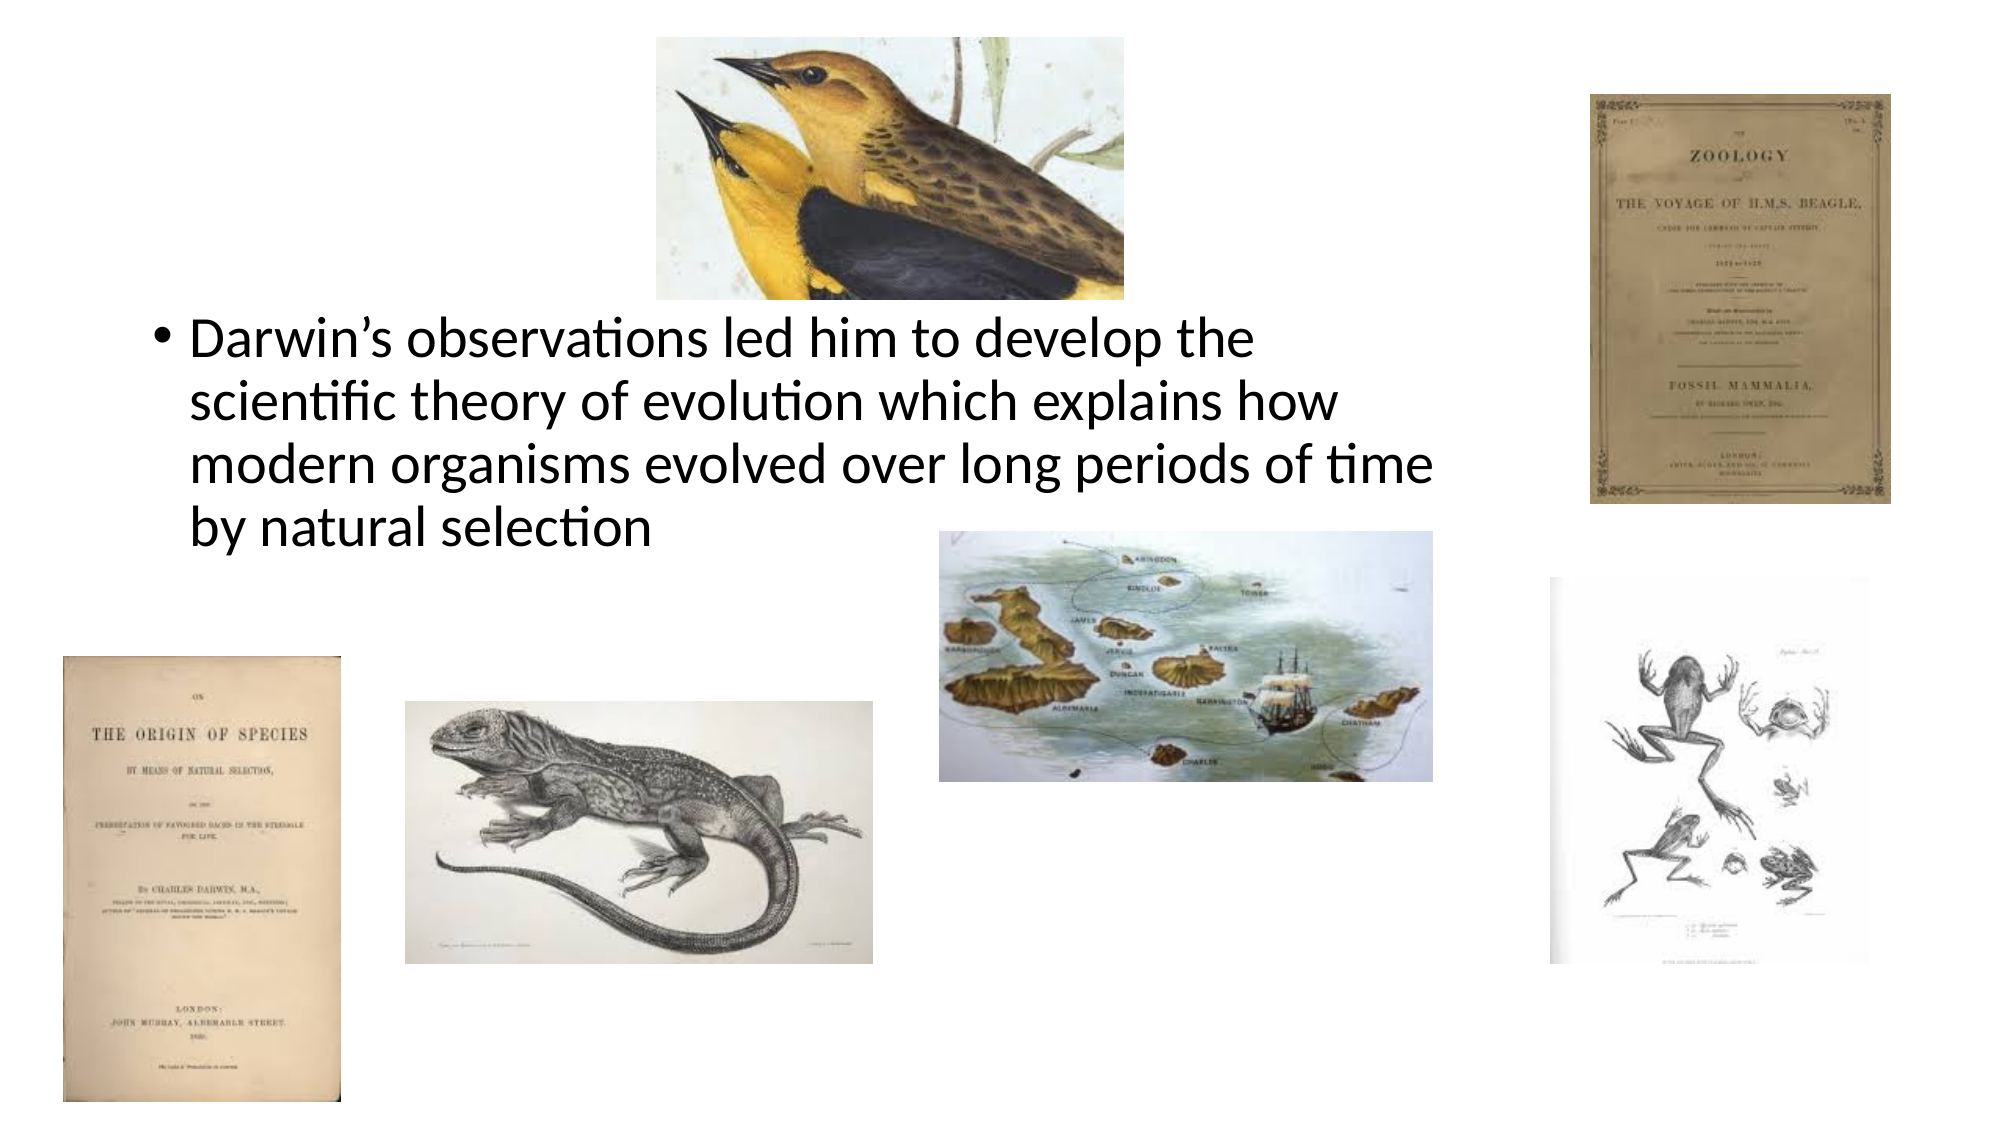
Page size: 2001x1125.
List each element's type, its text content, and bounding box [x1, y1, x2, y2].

picture [1590, 94, 1891, 504]
picture [405, 701, 873, 964]
picture [1549, 577, 1869, 964]
picture [939, 531, 1433, 782]
picture [63, 656, 341, 1102]
list Darwin’s observations led him to develop the scientific theory of evolution which explains how modern organisms evolved over long periods of time by natural selection [137, 299, 1488, 1014]
picture [656, 37, 1124, 300]
